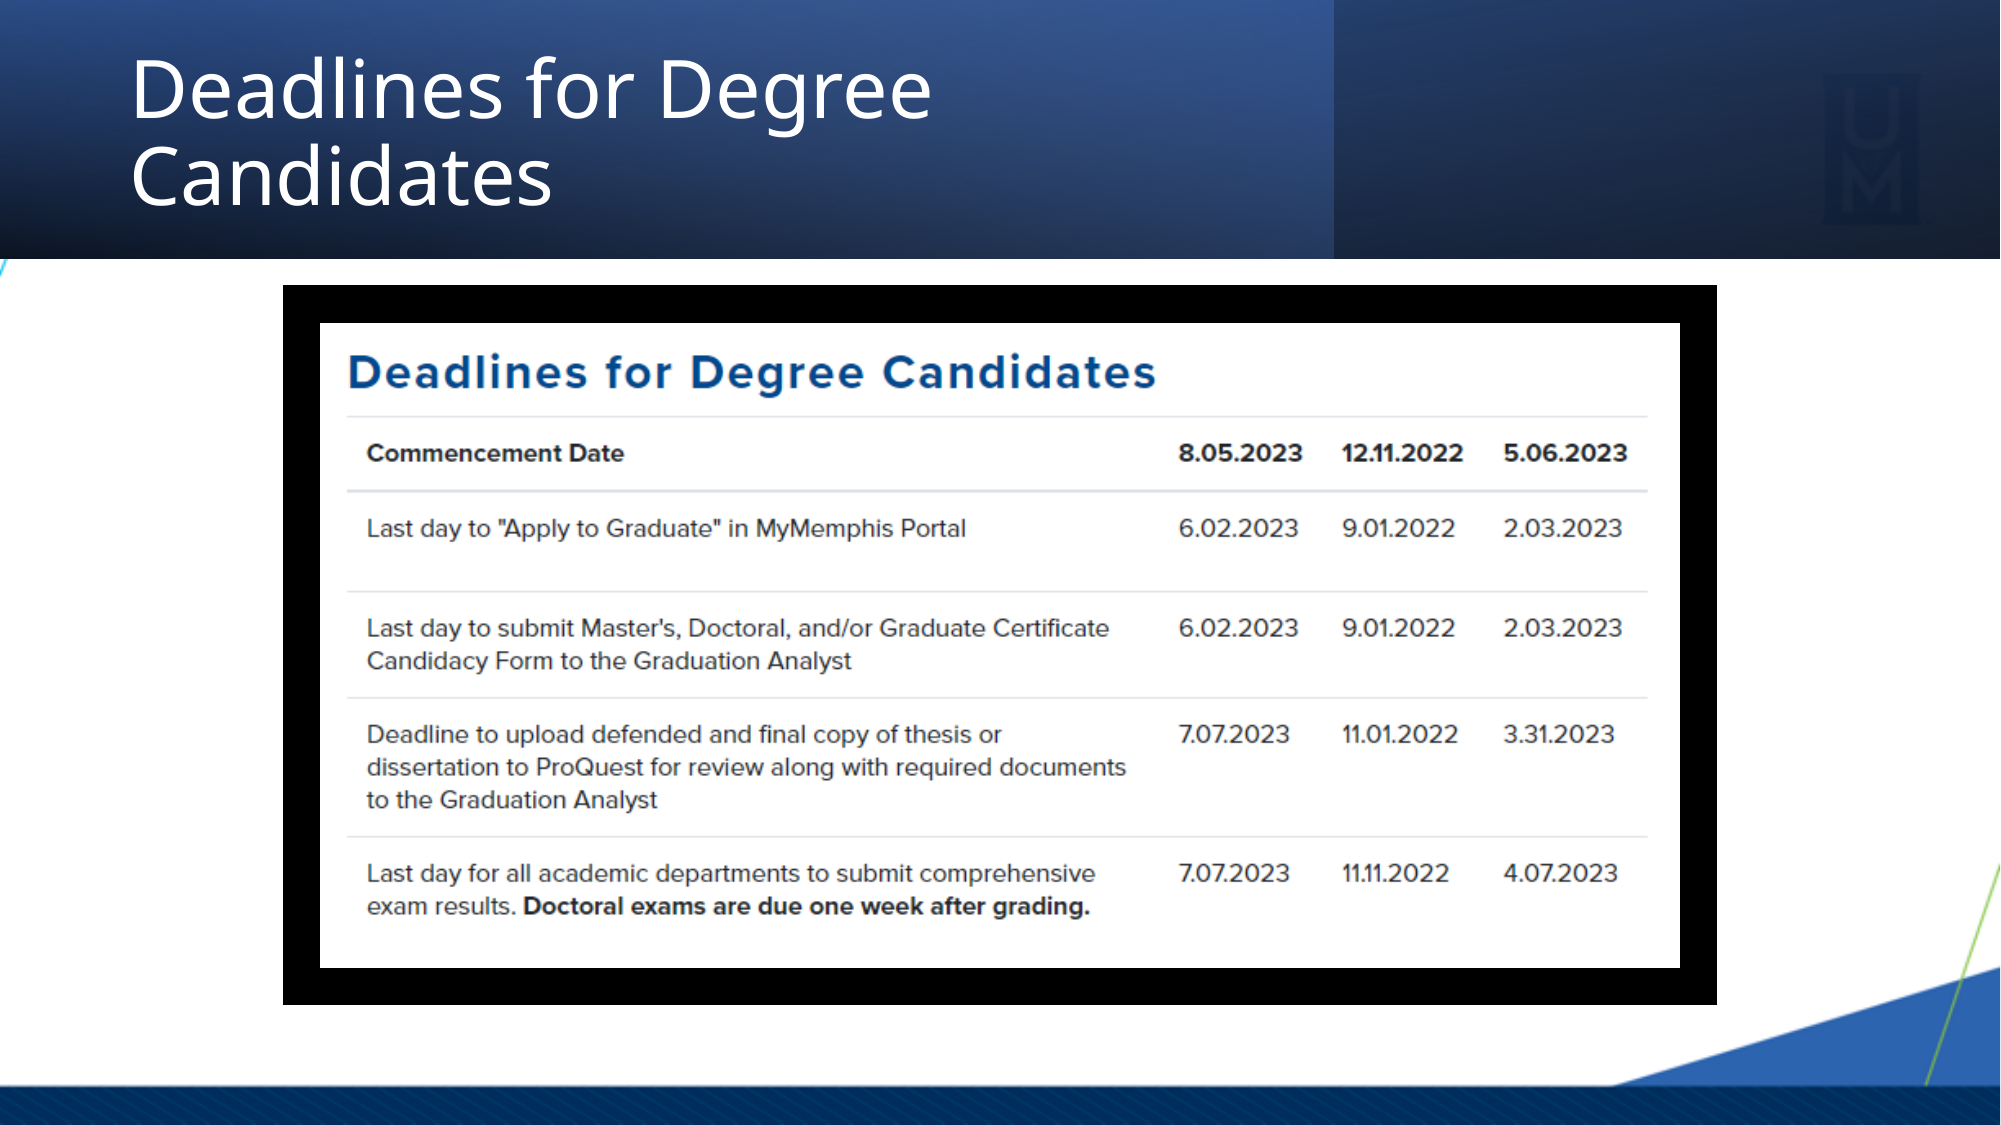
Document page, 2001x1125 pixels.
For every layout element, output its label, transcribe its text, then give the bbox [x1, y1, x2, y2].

title Deadlines for Degree Candidates [114, 40, 1274, 231]
picture [320, 322, 1680, 968]
text_box [0, 260, 2000, 1125]
text_box [0, 0, 2000, 259]
